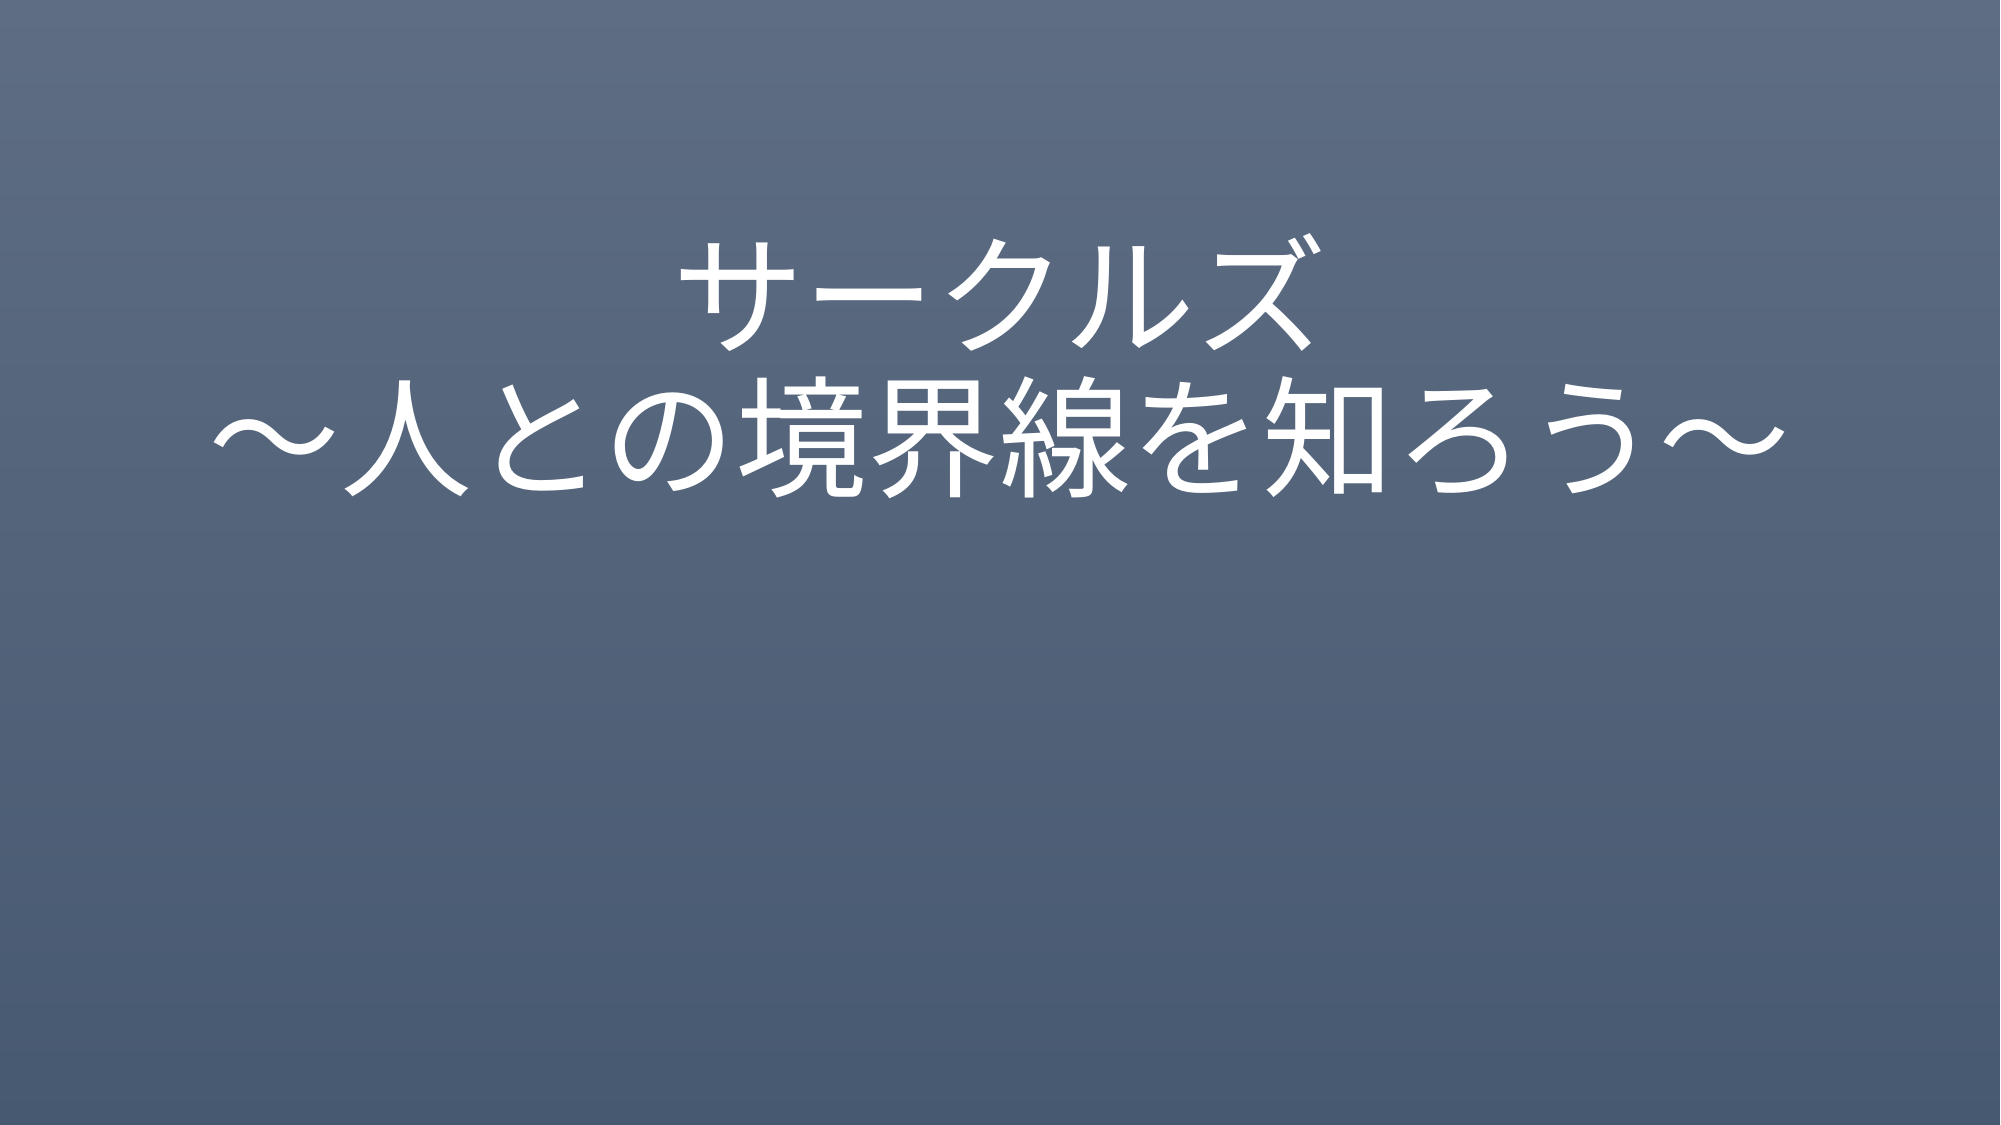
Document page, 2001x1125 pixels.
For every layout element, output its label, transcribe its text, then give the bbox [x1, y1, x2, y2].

title サークルズ ～人との境界線を知ろう～ [174, 183, 1825, 524]
